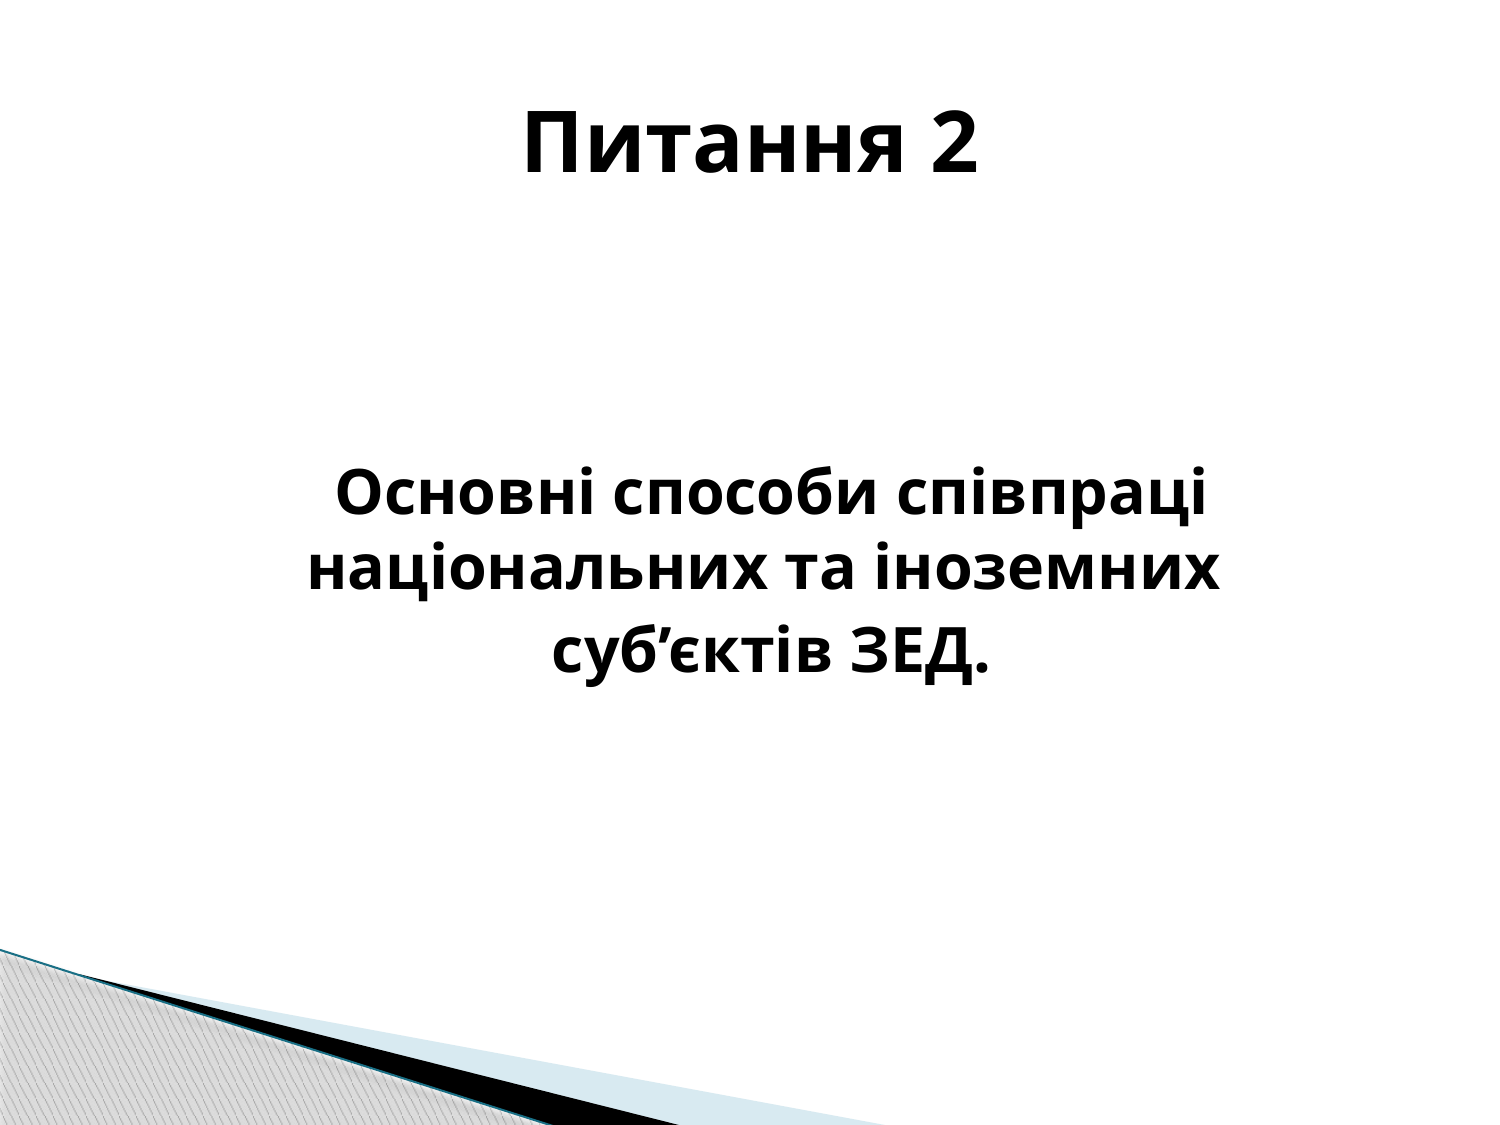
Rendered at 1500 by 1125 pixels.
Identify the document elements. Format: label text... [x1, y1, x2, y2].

list Основні способи співпраці національних та іноземних суб’єктів ЗЕД. [88, 444, 1439, 693]
title Питання 2 [75, 45, 1425, 233]
